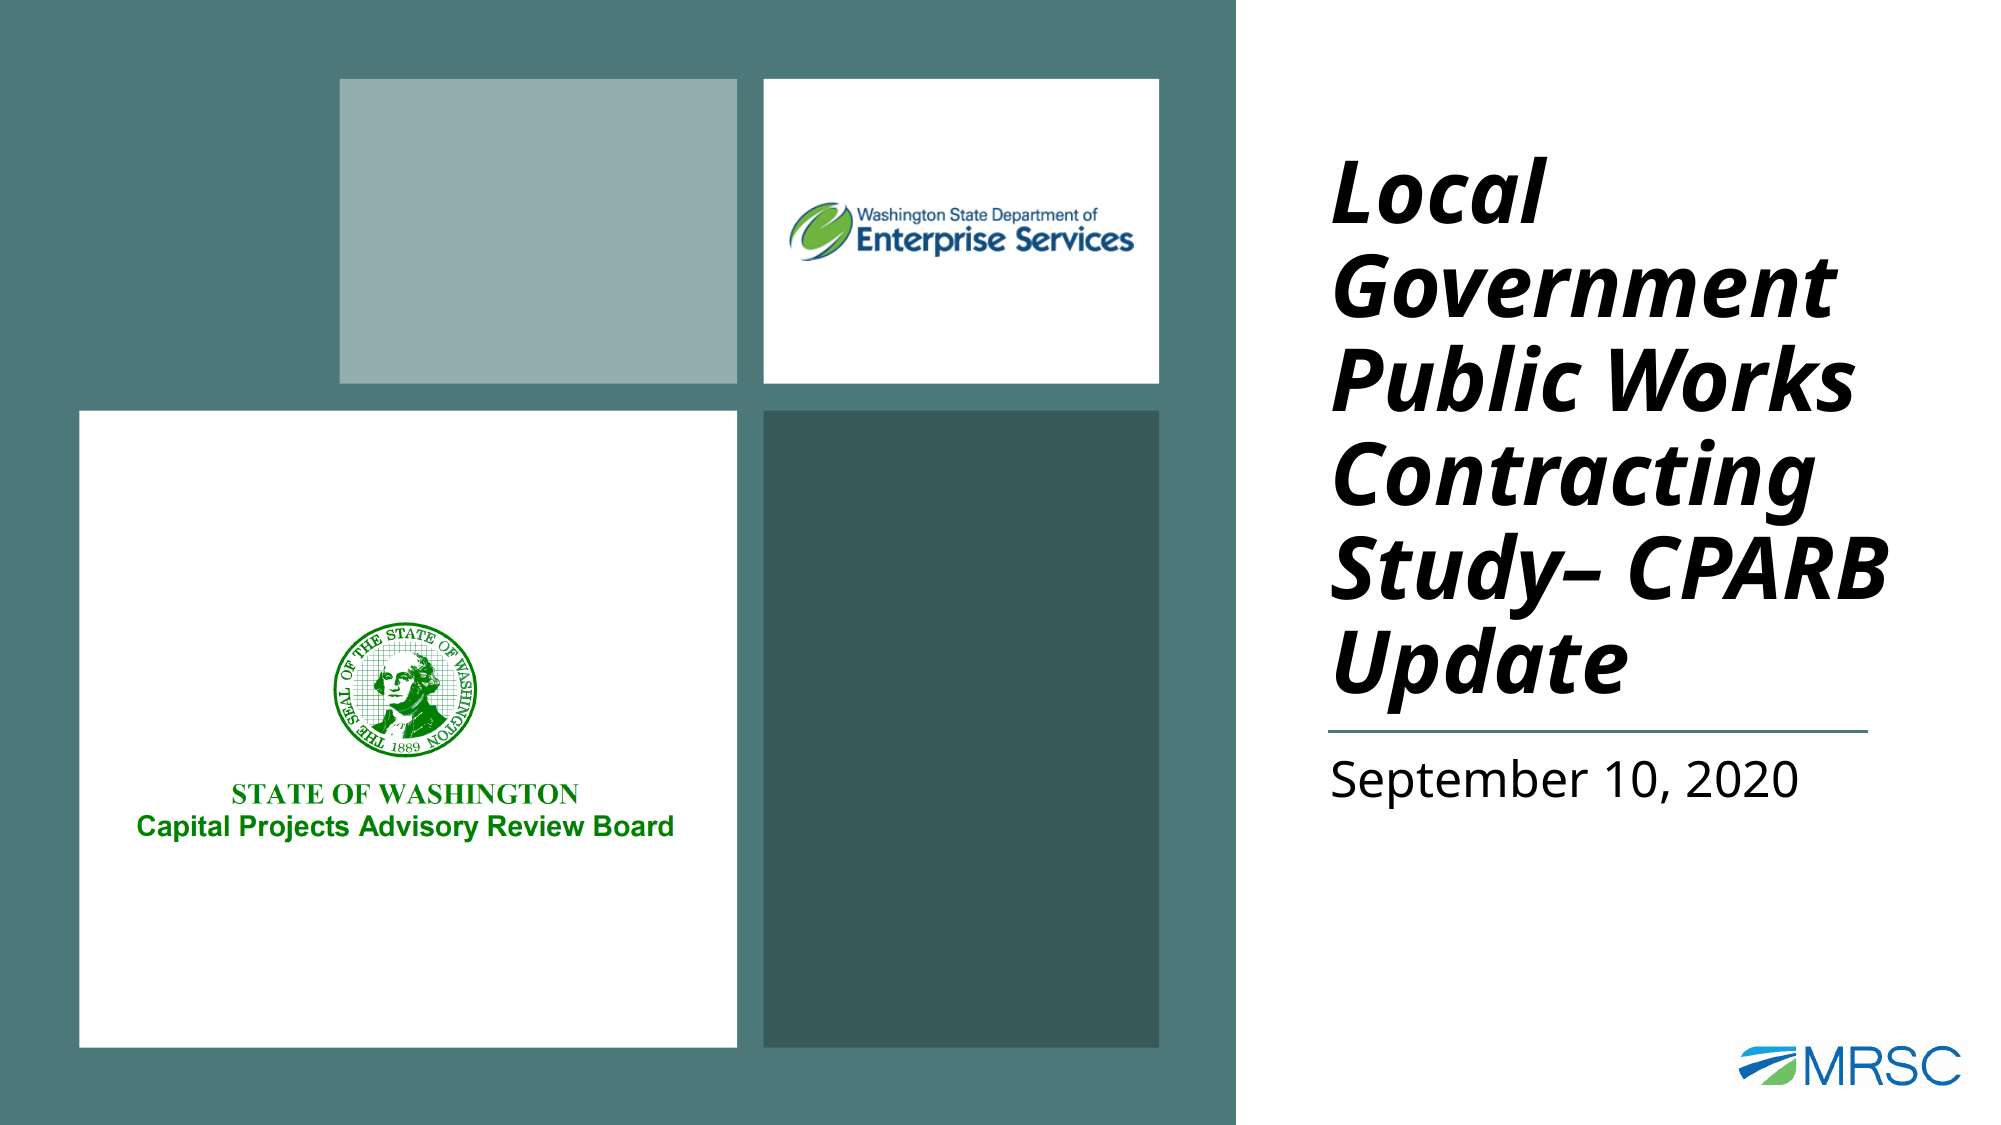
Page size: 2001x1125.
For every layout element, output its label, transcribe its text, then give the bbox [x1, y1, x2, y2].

text_box [339, 78, 738, 385]
text_box [762, 410, 1160, 1049]
picture [105, 584, 711, 856]
title Local Government Public Works Contracting Study– CPARB Update [1315, 78, 1923, 720]
text_box [78, 410, 738, 1049]
text_box [0, 0, 1237, 1125]
picture [1732, 1039, 1967, 1092]
slide_number 1 [1412, 1042, 1863, 1103]
subtitle September 10, 2020 [1315, 746, 1923, 1050]
text_box [762, 78, 1160, 385]
picture [789, 202, 1134, 261]
